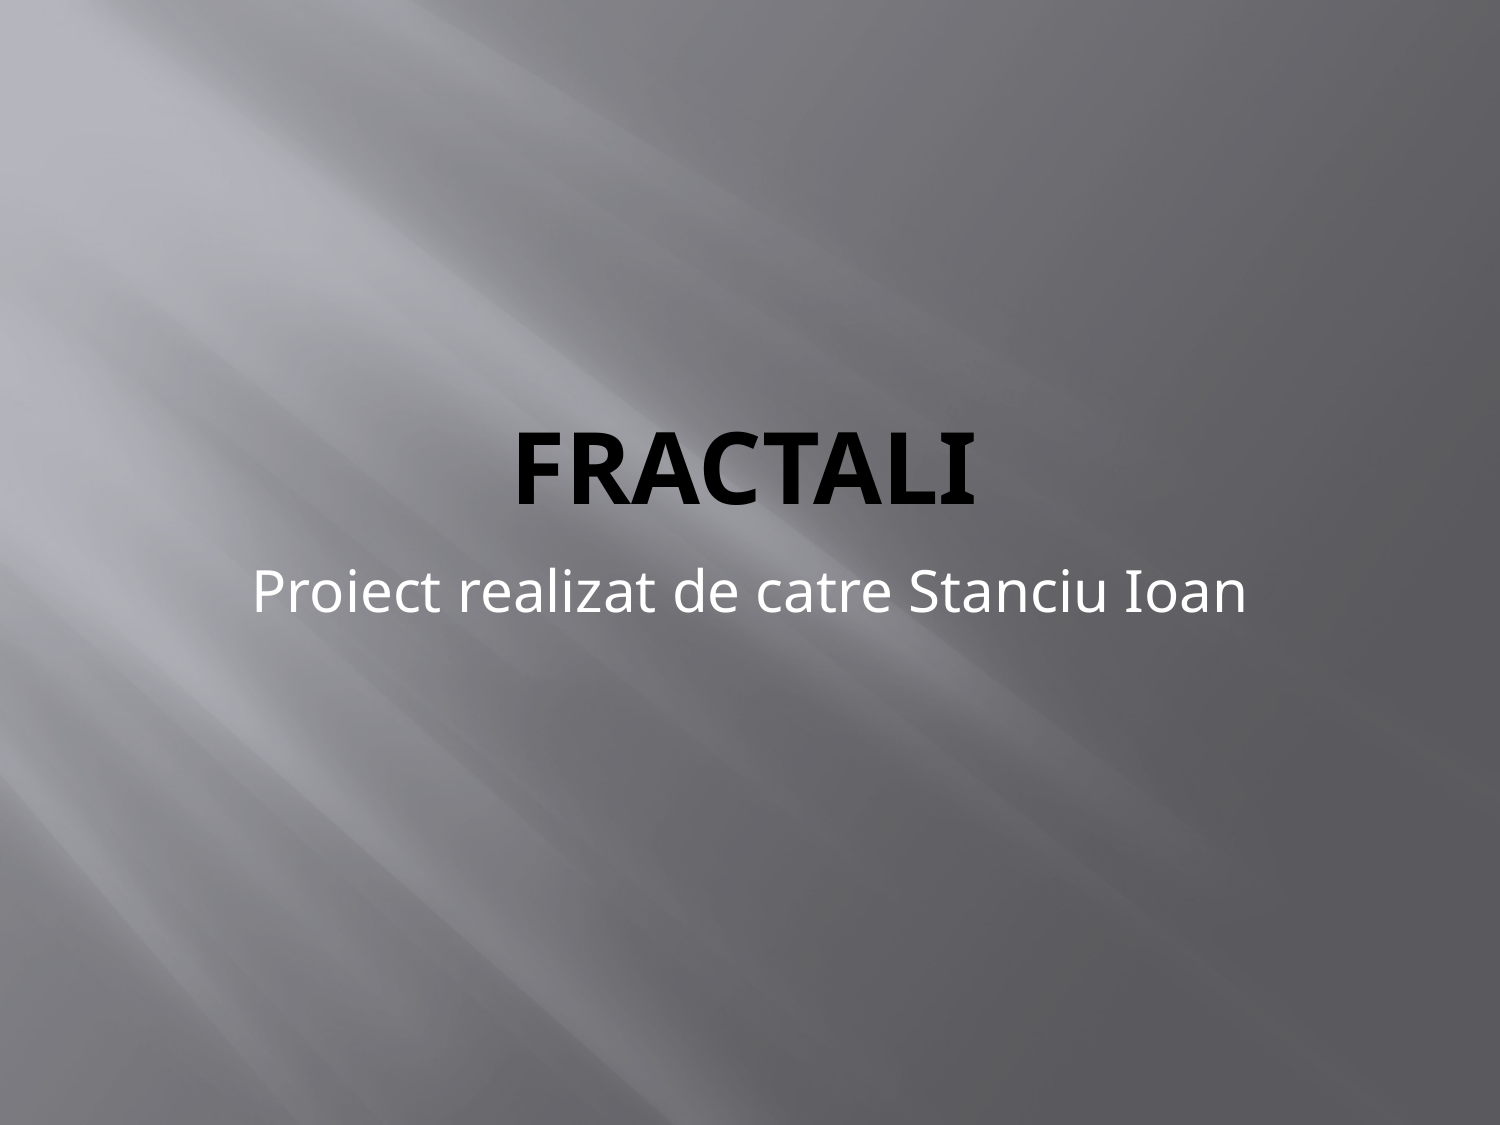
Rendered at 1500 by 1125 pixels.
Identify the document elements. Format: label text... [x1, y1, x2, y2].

title Fractali [69, 224, 1420, 525]
subtitle Proiect realizat de catre Stanciu Ioan [225, 546, 1275, 834]
